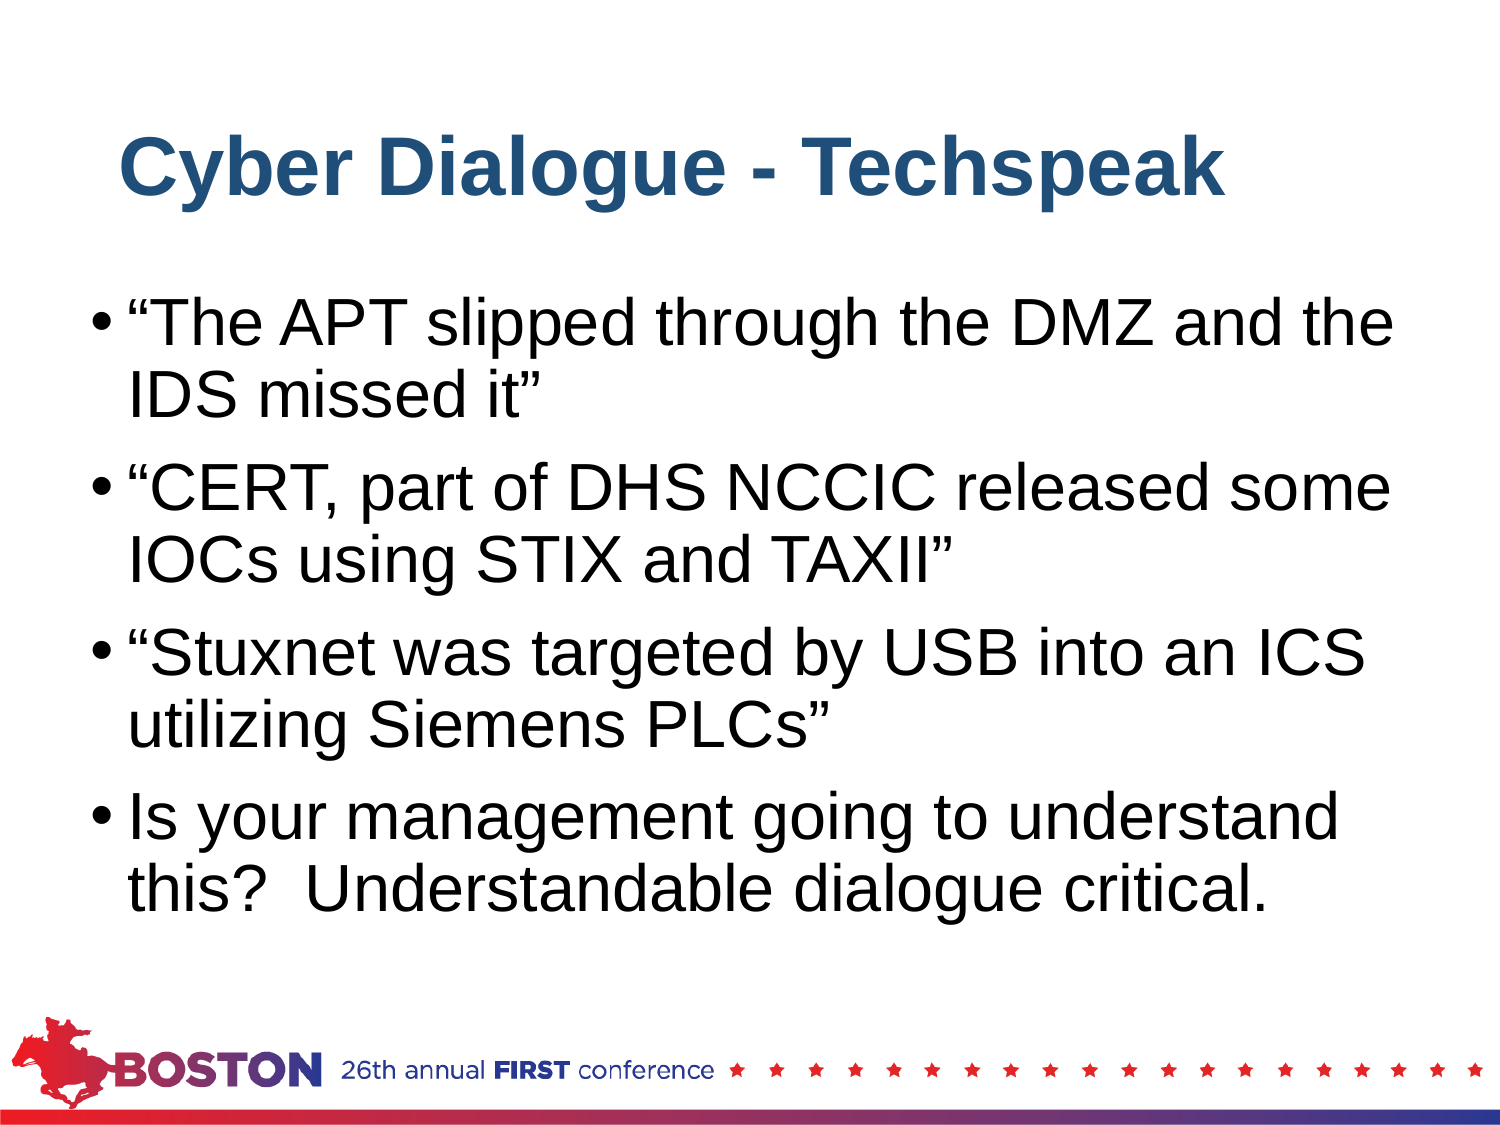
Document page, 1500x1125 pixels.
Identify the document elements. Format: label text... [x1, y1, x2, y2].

list “The APT slipped through the DMZ and the IDS missed it” “CERT, part of DHS NCCIC released some IOCs using STIX and TAXII” “Stuxnet was targeted by USB into an ICS utilizing Siemens PLCs” Is your management going to understand this? Understandable dialogue critical. [75, 280, 1425, 1002]
picture [0, 0, 1500, 1125]
title Cyber Dialogue - Techspeak [103, 59, 1397, 278]
